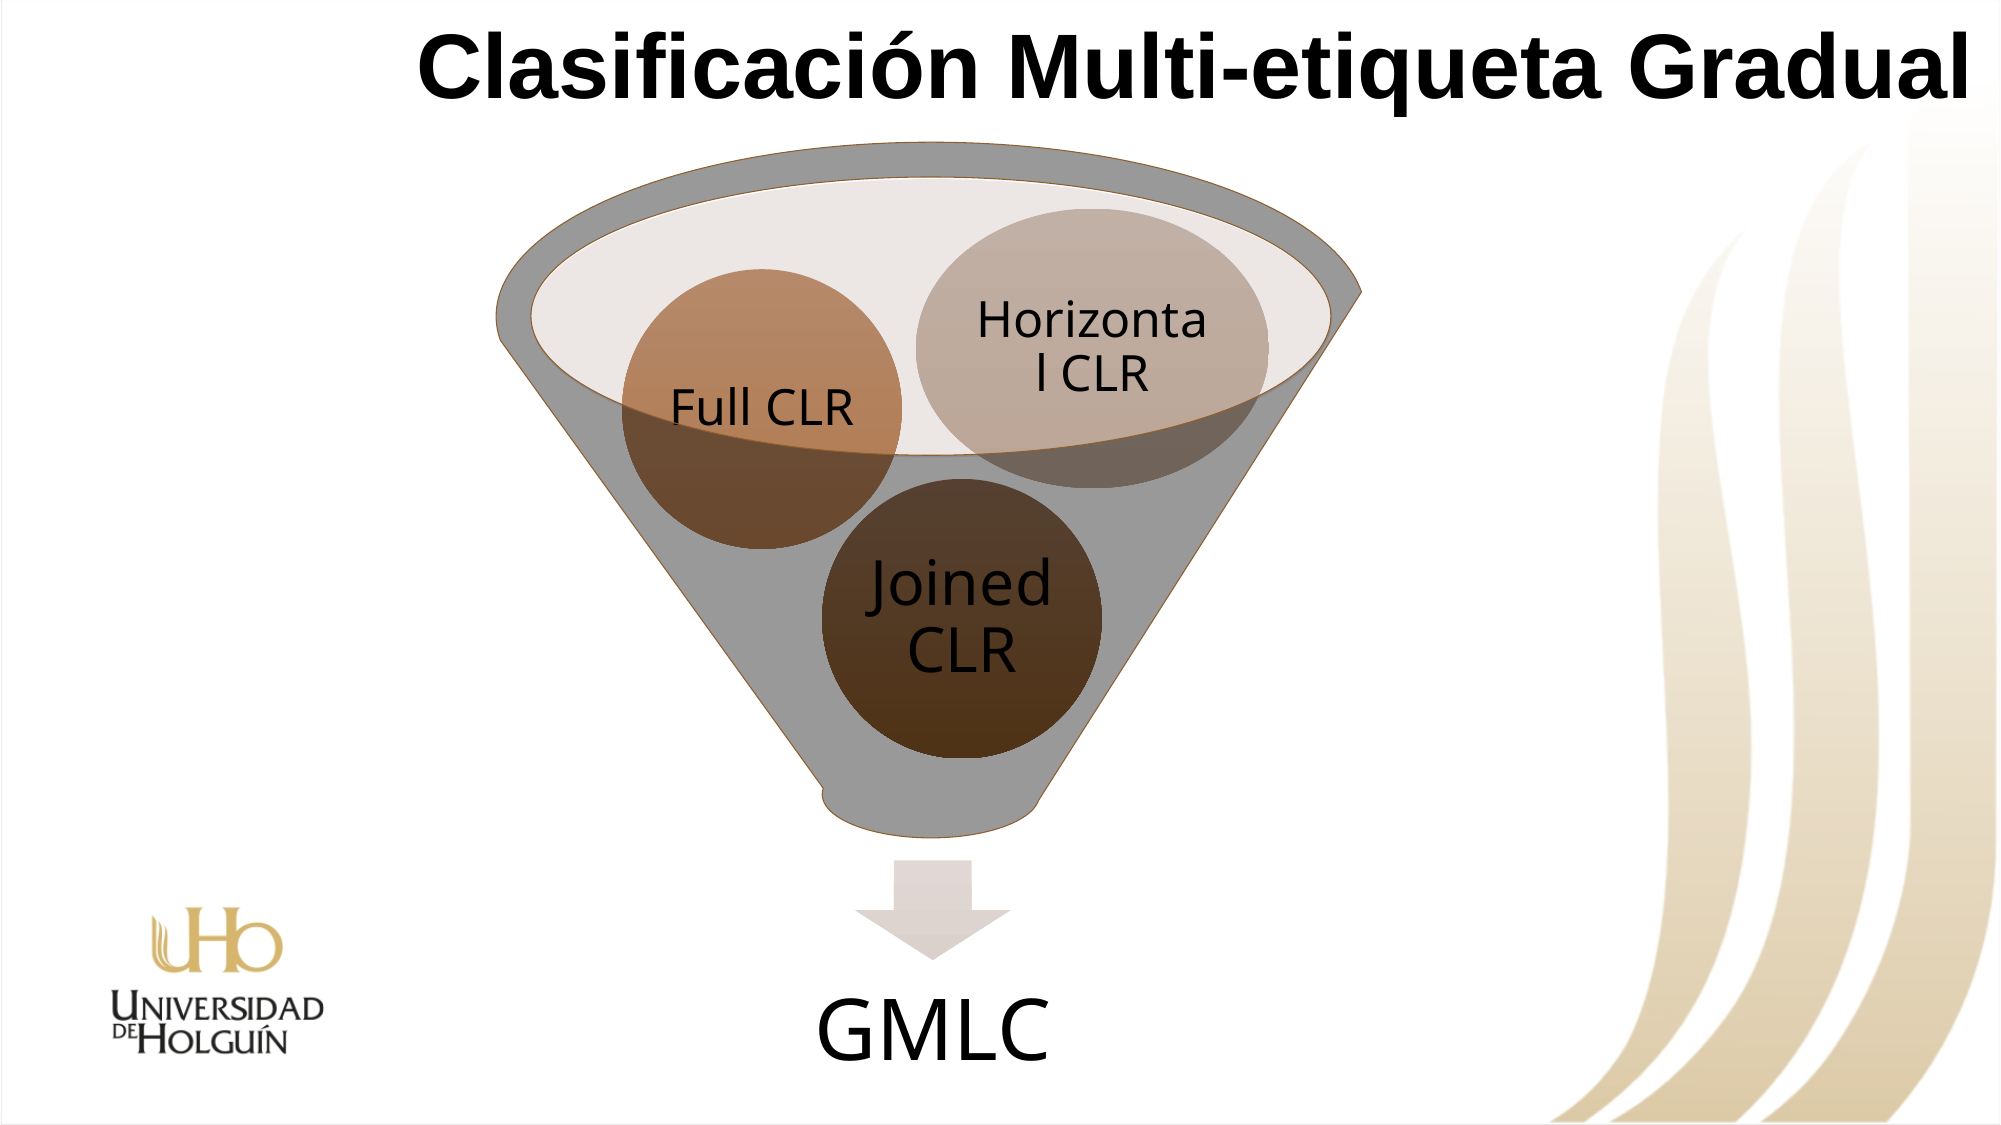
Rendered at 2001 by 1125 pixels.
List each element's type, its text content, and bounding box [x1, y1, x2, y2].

picture [1704, 0, 2001, 1125]
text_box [161, 138, 1704, 1125]
title Clasificación Multi-etiqueta Gradual [401, 0, 2000, 139]
picture [0, 0, 401, 1125]
